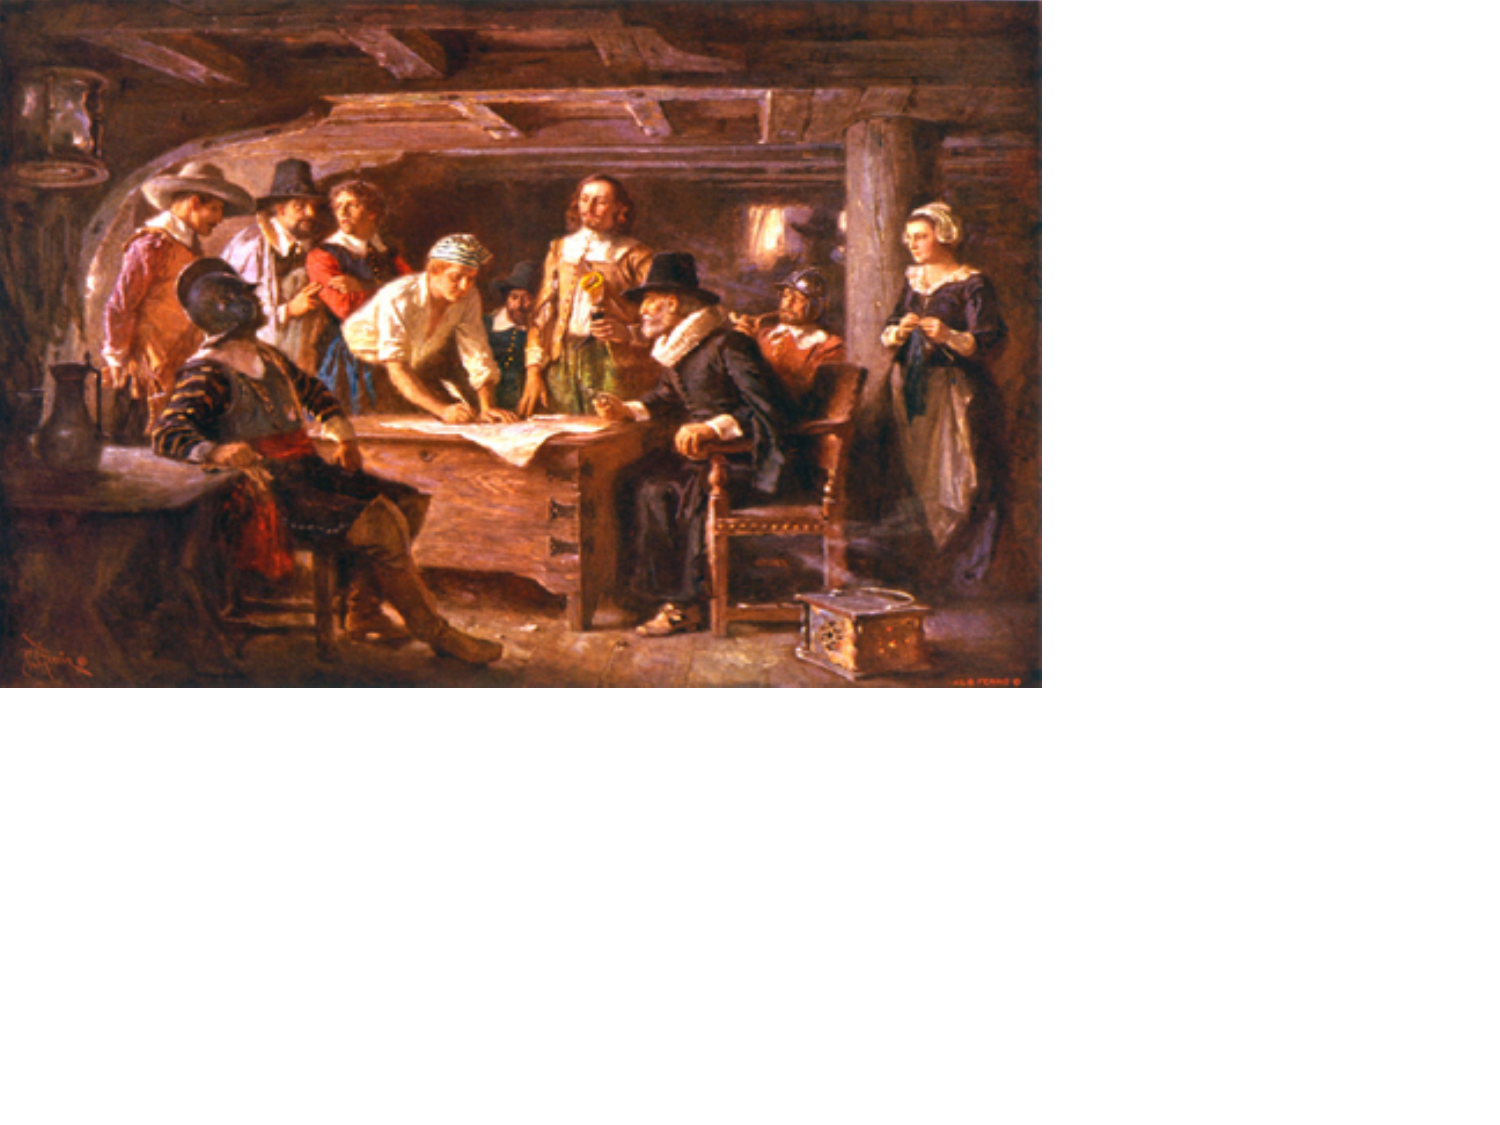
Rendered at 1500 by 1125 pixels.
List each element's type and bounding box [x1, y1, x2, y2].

picture [0, 0, 1042, 688]
